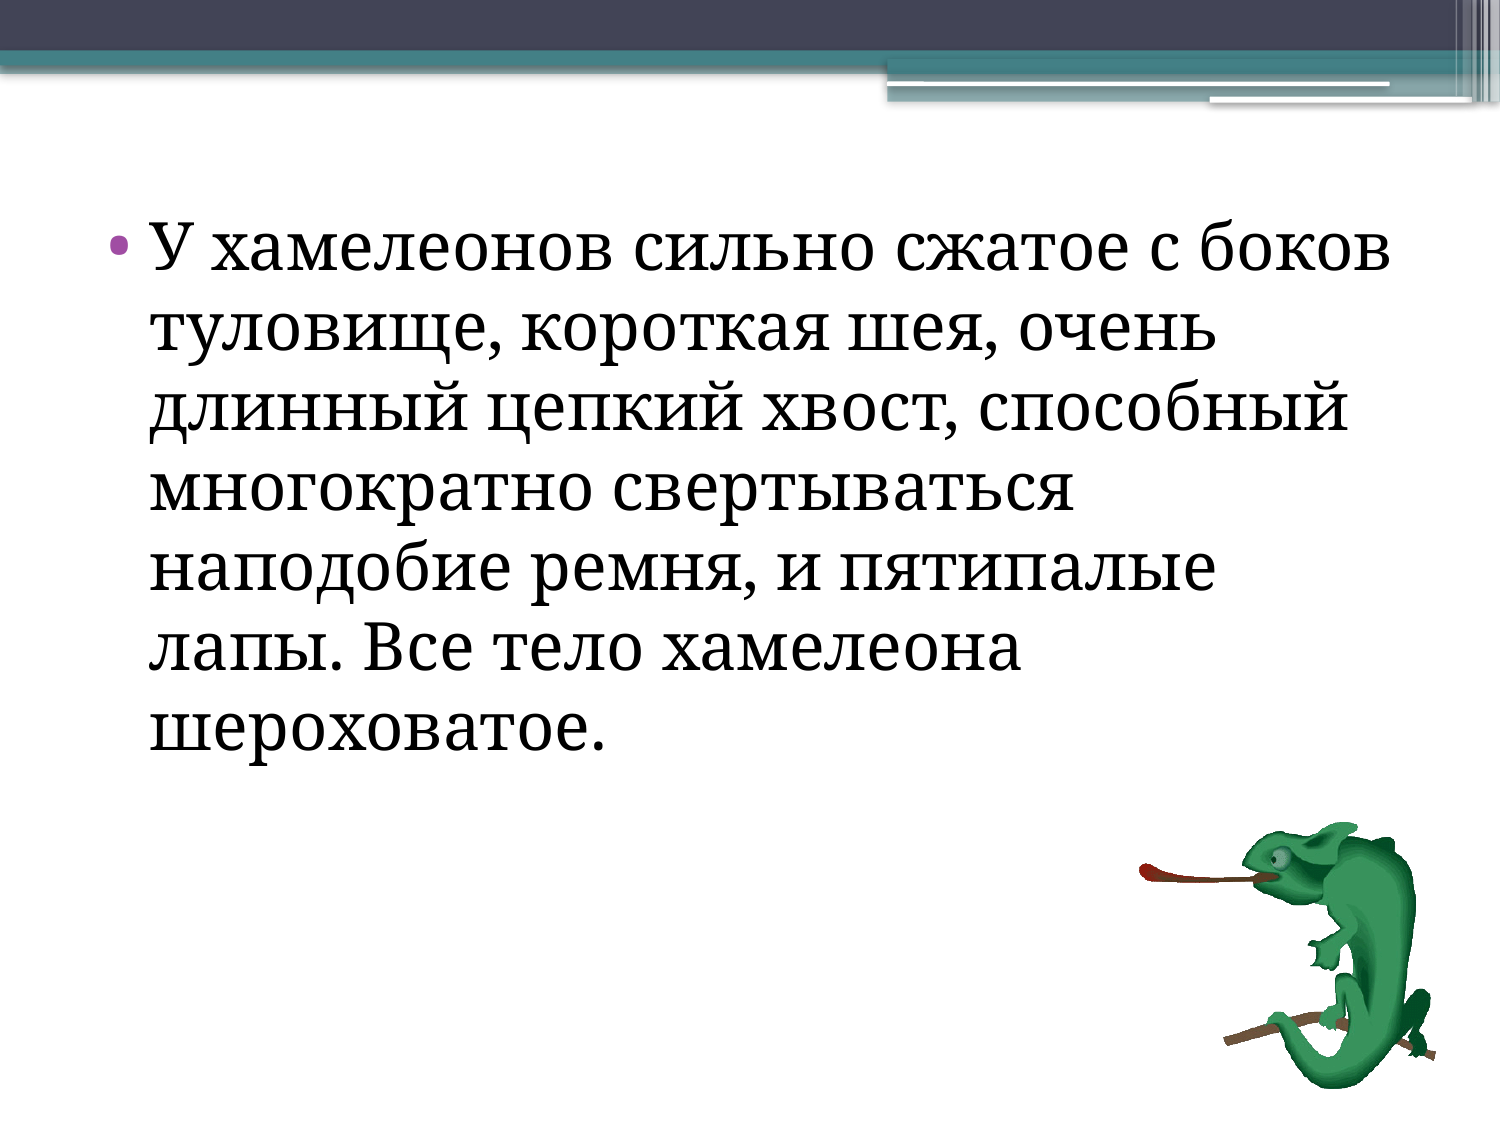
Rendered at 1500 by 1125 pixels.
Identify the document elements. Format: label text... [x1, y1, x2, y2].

list У хамелеонов сильно сжатое с боков туловище, короткая шея, очень длинный цепкий хвост, способный многократно свертываться наподобие ремня, и пятипалые лапы. Все тело хамелеона шероховатое. [75, 196, 1425, 1079]
picture [1139, 822, 1436, 1089]
